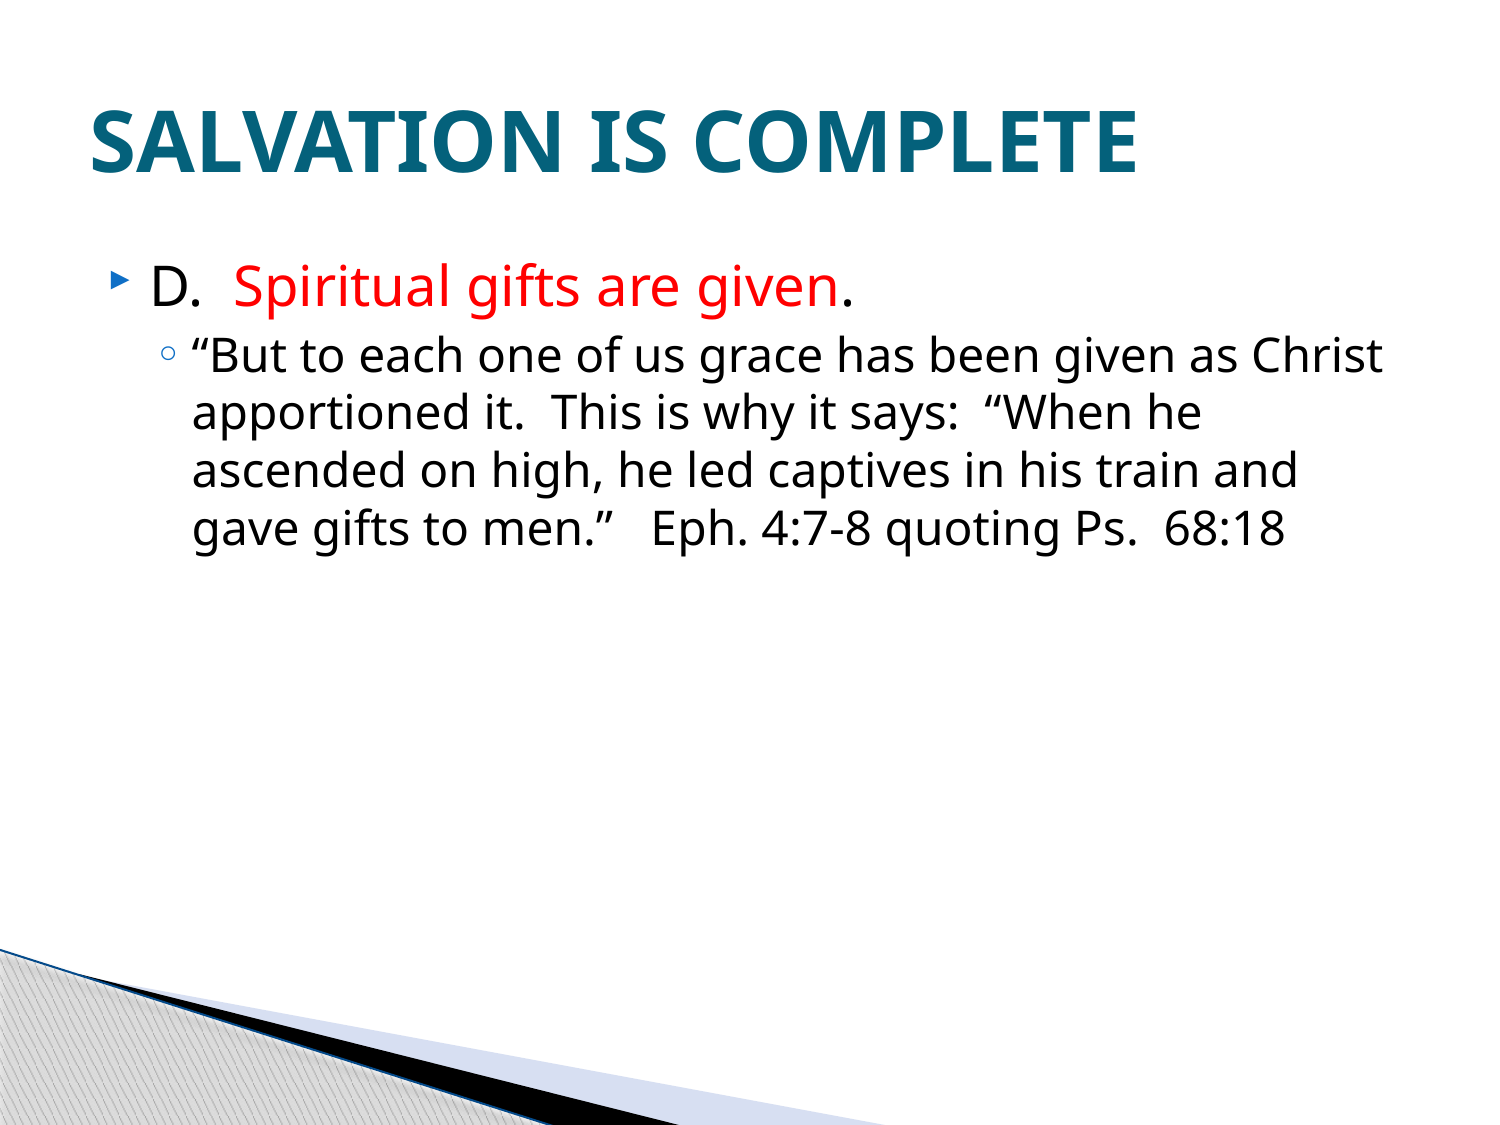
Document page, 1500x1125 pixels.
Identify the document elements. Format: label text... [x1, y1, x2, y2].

title SALVATION IS COMPLETE [75, 45, 1425, 233]
list D. Spiritual gifts are given. “But to each one of us grace has been given as Christ apportioned it. This is why it says: “When he ascended on high, he led captives in his train and gave gifts to men.” Eph. 4:7-8 quoting Ps. 68:18 [75, 243, 1425, 986]
